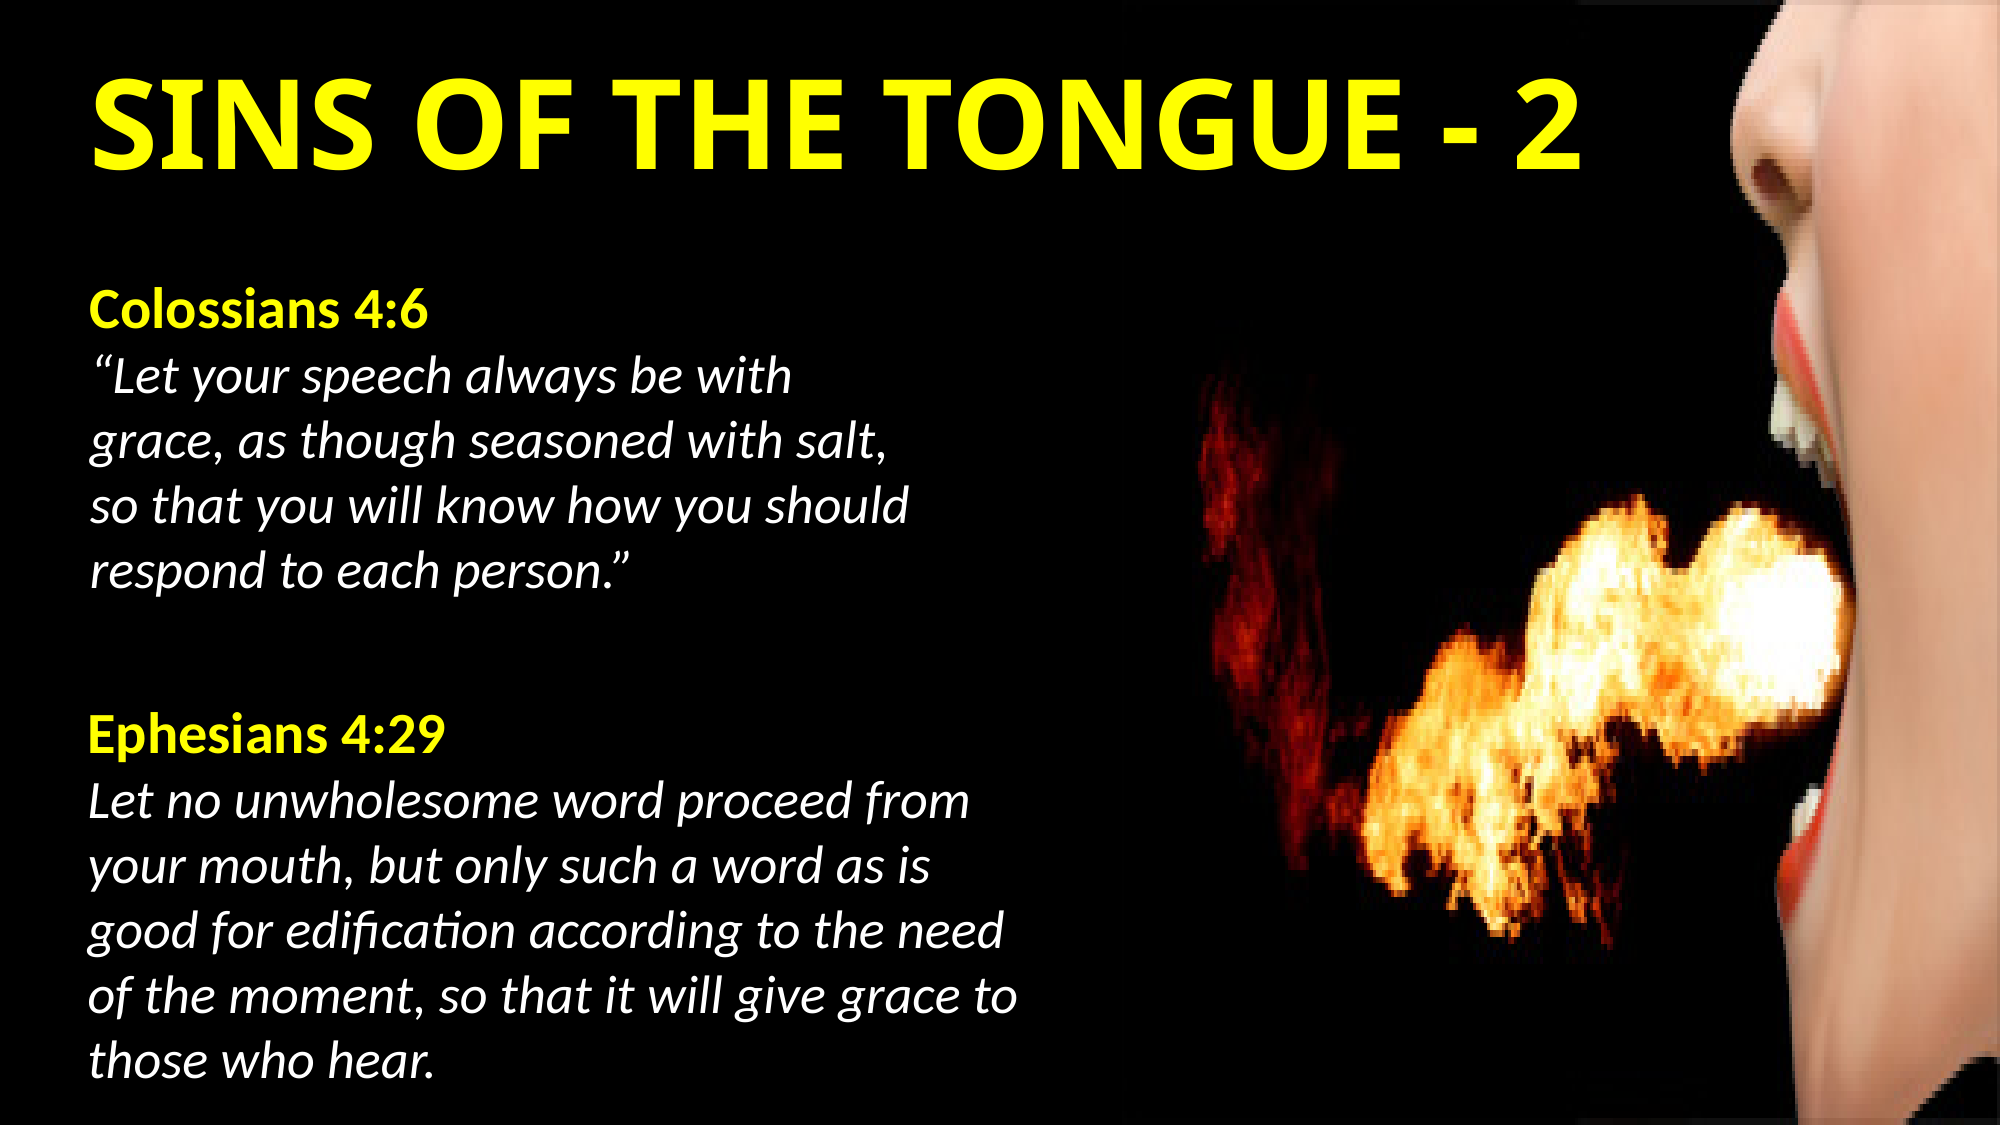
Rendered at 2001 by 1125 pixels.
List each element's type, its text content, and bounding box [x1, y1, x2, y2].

picture [1122, 0, 2000, 1125]
text_box SINS OF THE TONGUE - 2 [75, 37, 1117, 203]
text_box Ephesians 4:29 Let no unwholesome word proceed from your mouth, but only such a word as is good for edification according to the need of the moment, so that it will give grace to those who hear. [72, 687, 1053, 1098]
text_box Colossians 4:6 “Let your speech always be with grace, as though seasoned with salt, so that you will know how you should respond to each person.” [74, 262, 952, 608]
